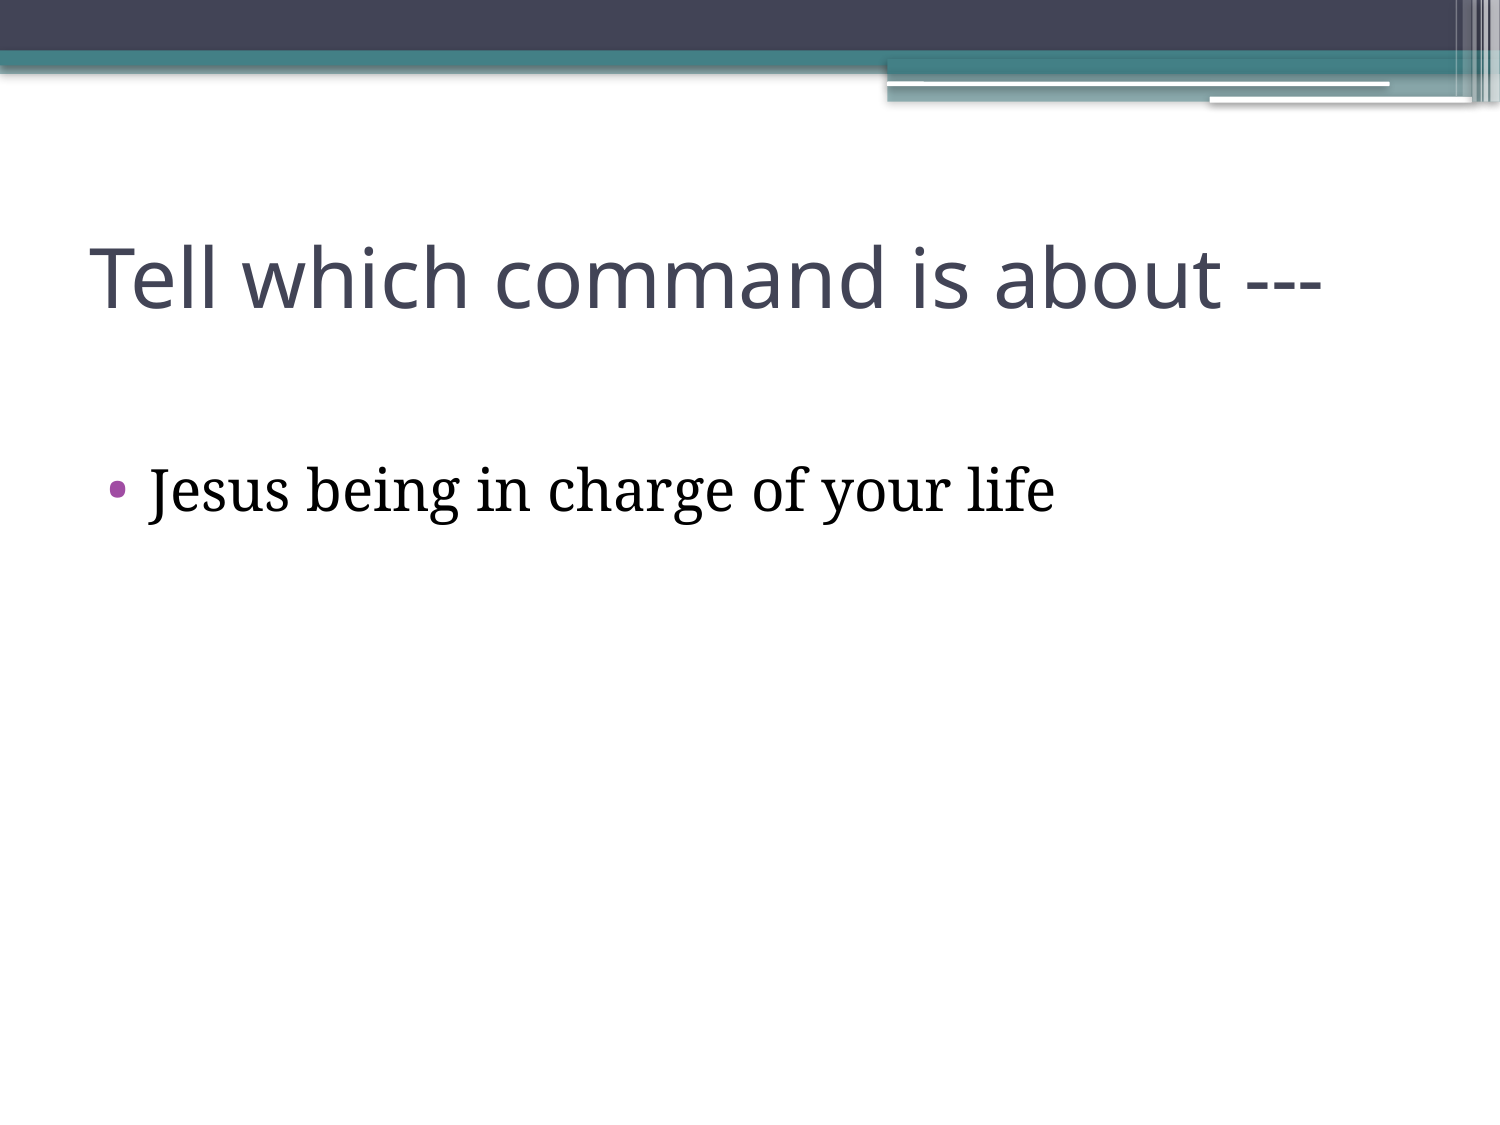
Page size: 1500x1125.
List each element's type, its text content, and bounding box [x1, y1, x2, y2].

list Jesus being in charge of your life [75, 368, 1425, 1079]
title Tell which command is about --- [75, 187, 1425, 363]
